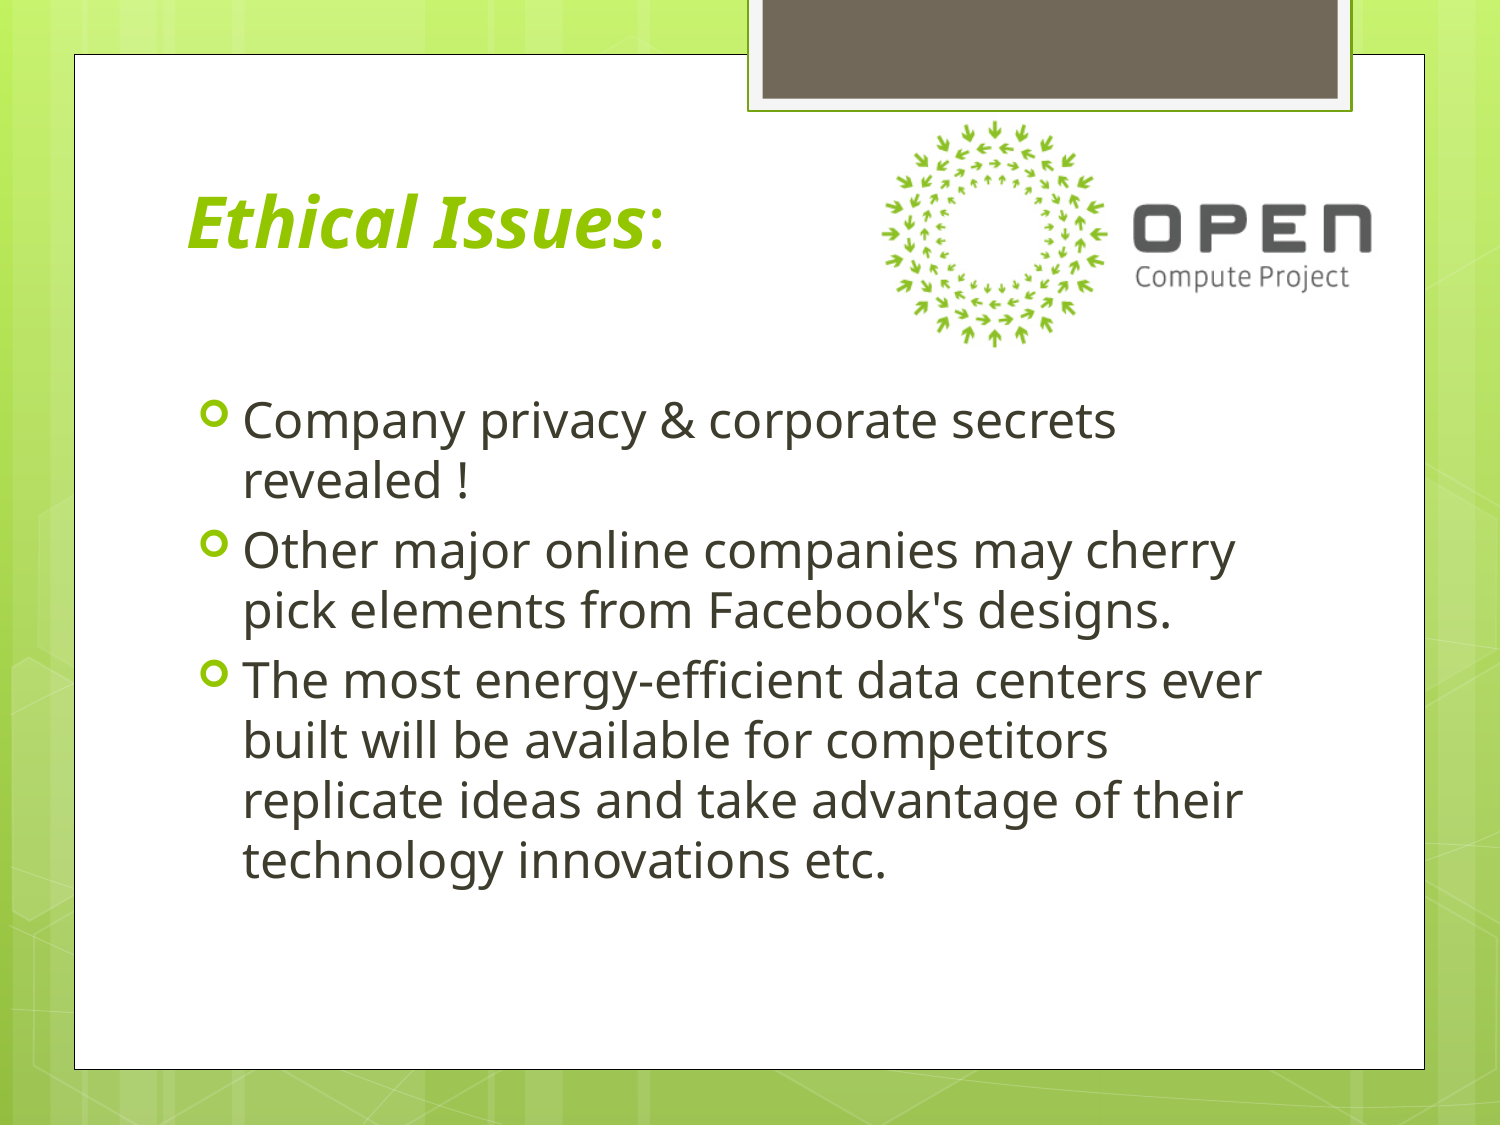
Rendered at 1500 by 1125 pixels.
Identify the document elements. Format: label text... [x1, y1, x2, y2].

list Company privacy & corporate secrets revealed ! Other major online companies may cherry pick elements from Facebook's designs. The most energy-efficient data centers ever built will be available for competitors replicate ideas and take advantage of their technology innovations etc. [171, 381, 1283, 957]
picture [872, 112, 1385, 357]
title Ethical Issues: [171, 168, 867, 357]
